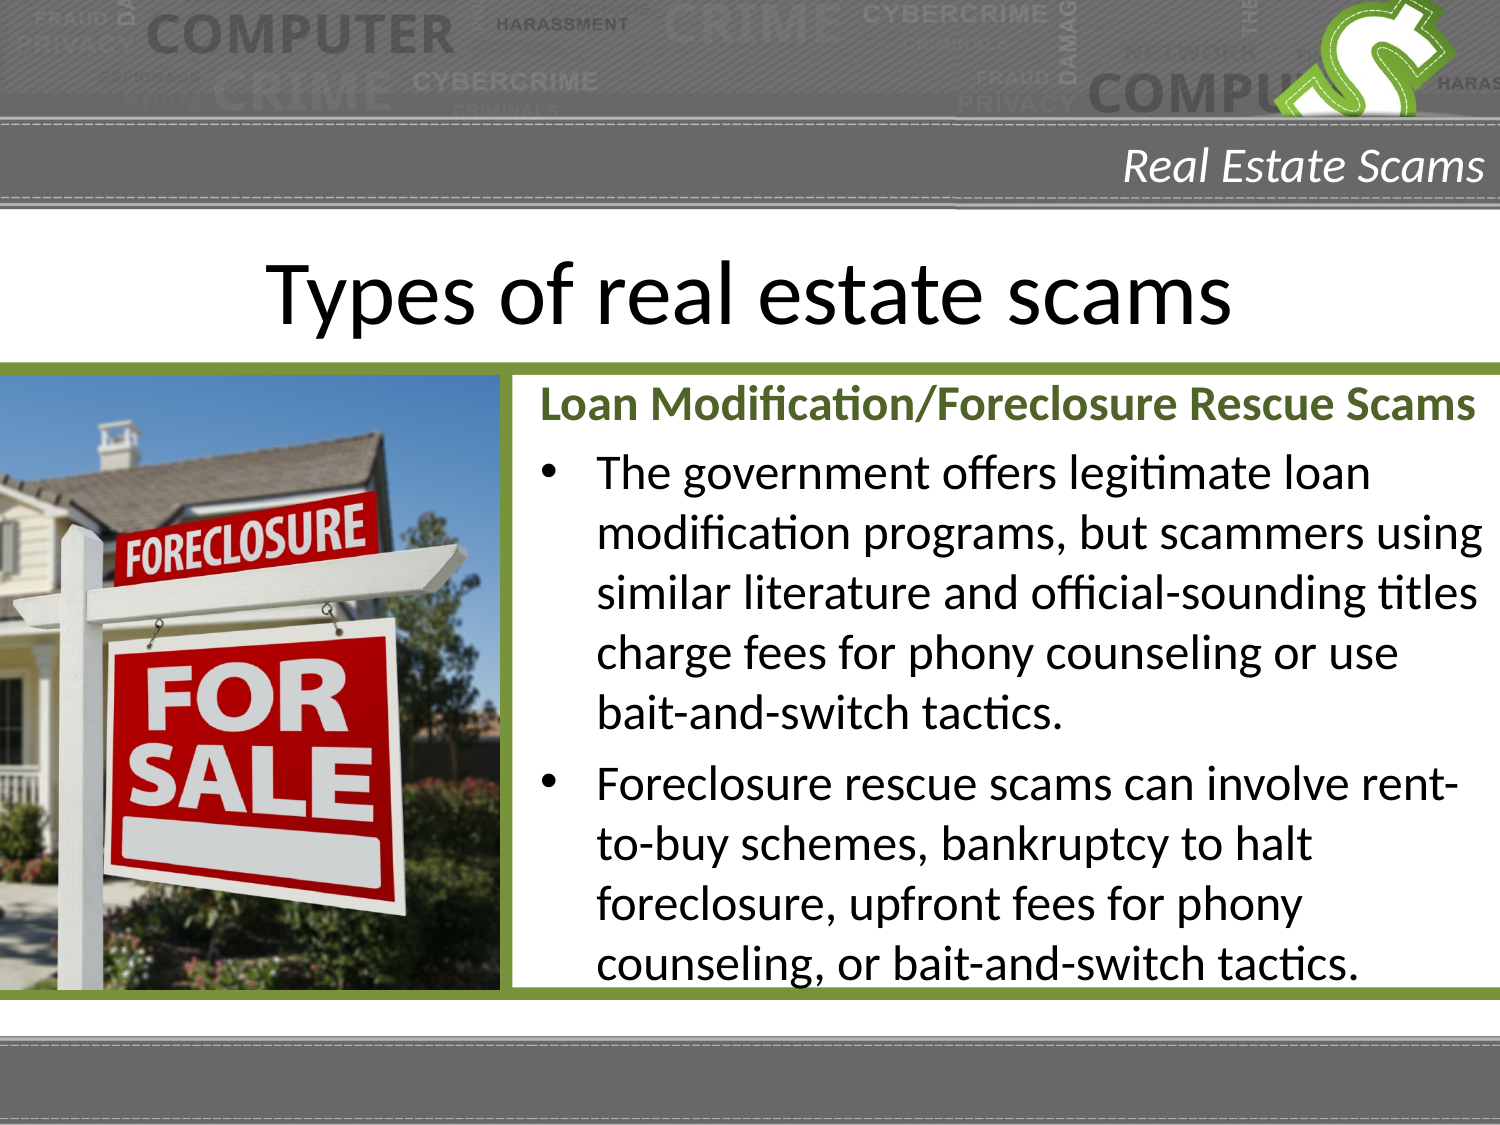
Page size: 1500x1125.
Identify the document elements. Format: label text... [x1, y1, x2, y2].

text_box [510, 373, 525, 989]
list Loan Modification/Foreclosure Rescue Scams The government offers legitimate loan modification programs, but scammers using similar literature and official-sounding titles charge fees for phony counseling or use bait-and-switch tactics. Foreclosure rescue scams can involve rent-to-buy schemes, bankruptcy to halt foreclosure, upfront fees for phony counseling, or bait-and-switch tactics. [525, 362, 1500, 1075]
text_box [0, 360, 525, 1002]
title Types of real estate scams [24, 212, 1475, 363]
picture [0, 1002, 1500, 1125]
picture [0, 374, 501, 991]
picture [0, 0, 1500, 360]
